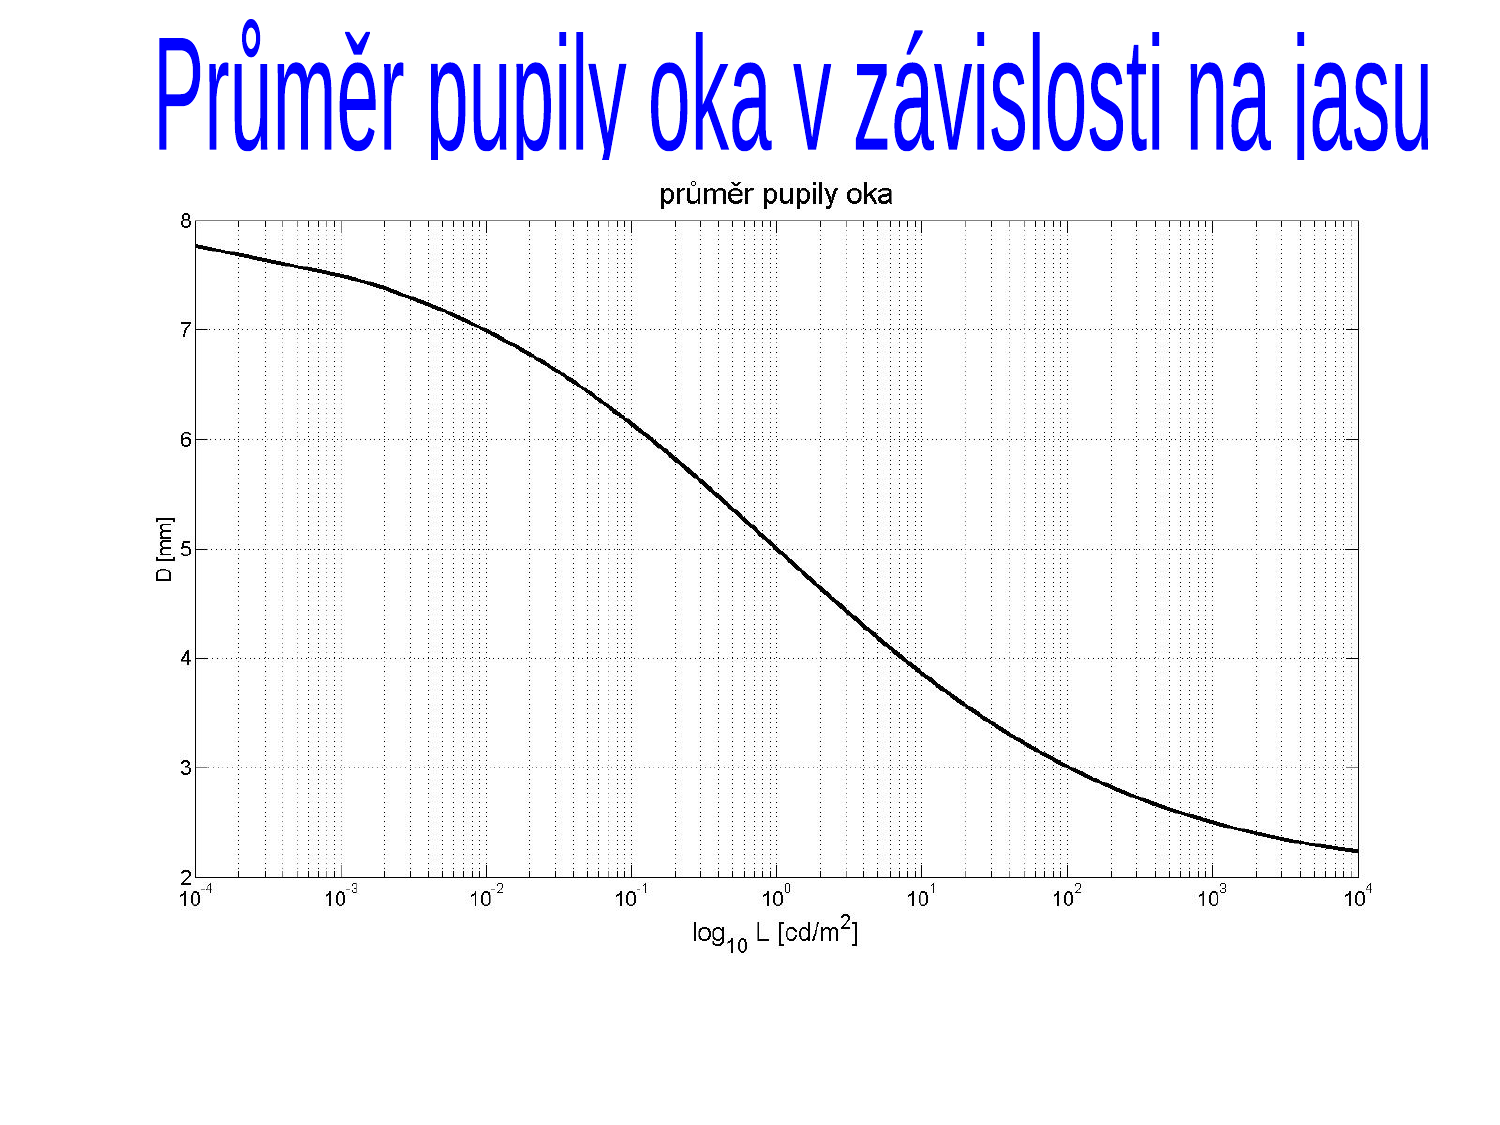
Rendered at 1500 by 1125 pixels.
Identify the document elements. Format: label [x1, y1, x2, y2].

picture [0, 160, 1500, 965]
